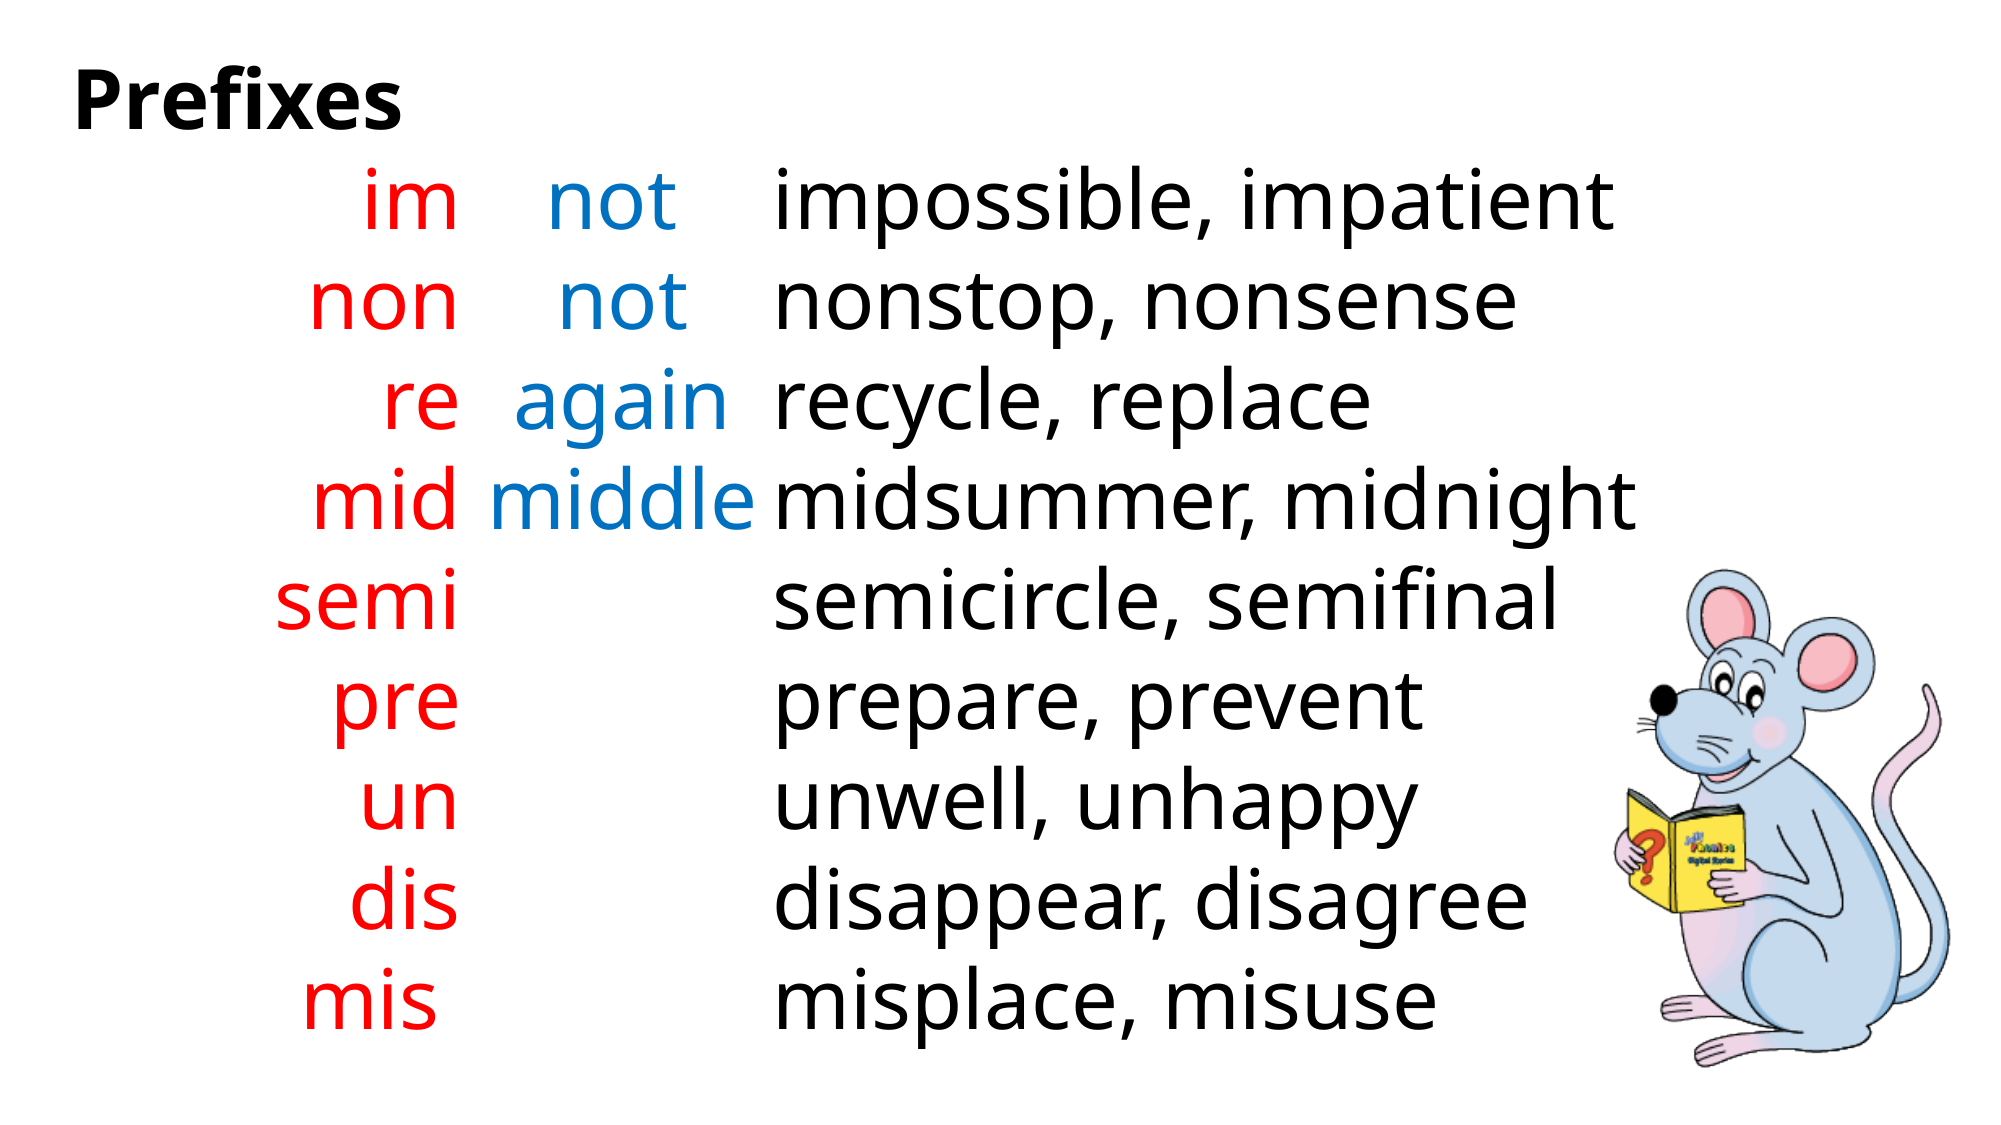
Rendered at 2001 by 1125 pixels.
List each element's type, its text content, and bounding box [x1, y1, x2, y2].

text_box impossible, impatient nonstop, nonsense recycle, replace midsummer, midnight semicircle, semifinal prepare, prevent unwell, unhappy disappear, disagree misplace, misuse [736, 38, 1842, 1125]
picture [1604, 562, 1952, 1073]
text_box not not again middle [430, 38, 736, 654]
text_box Prefixes im non re mid semi pre un dis mis [0, 38, 476, 1099]
